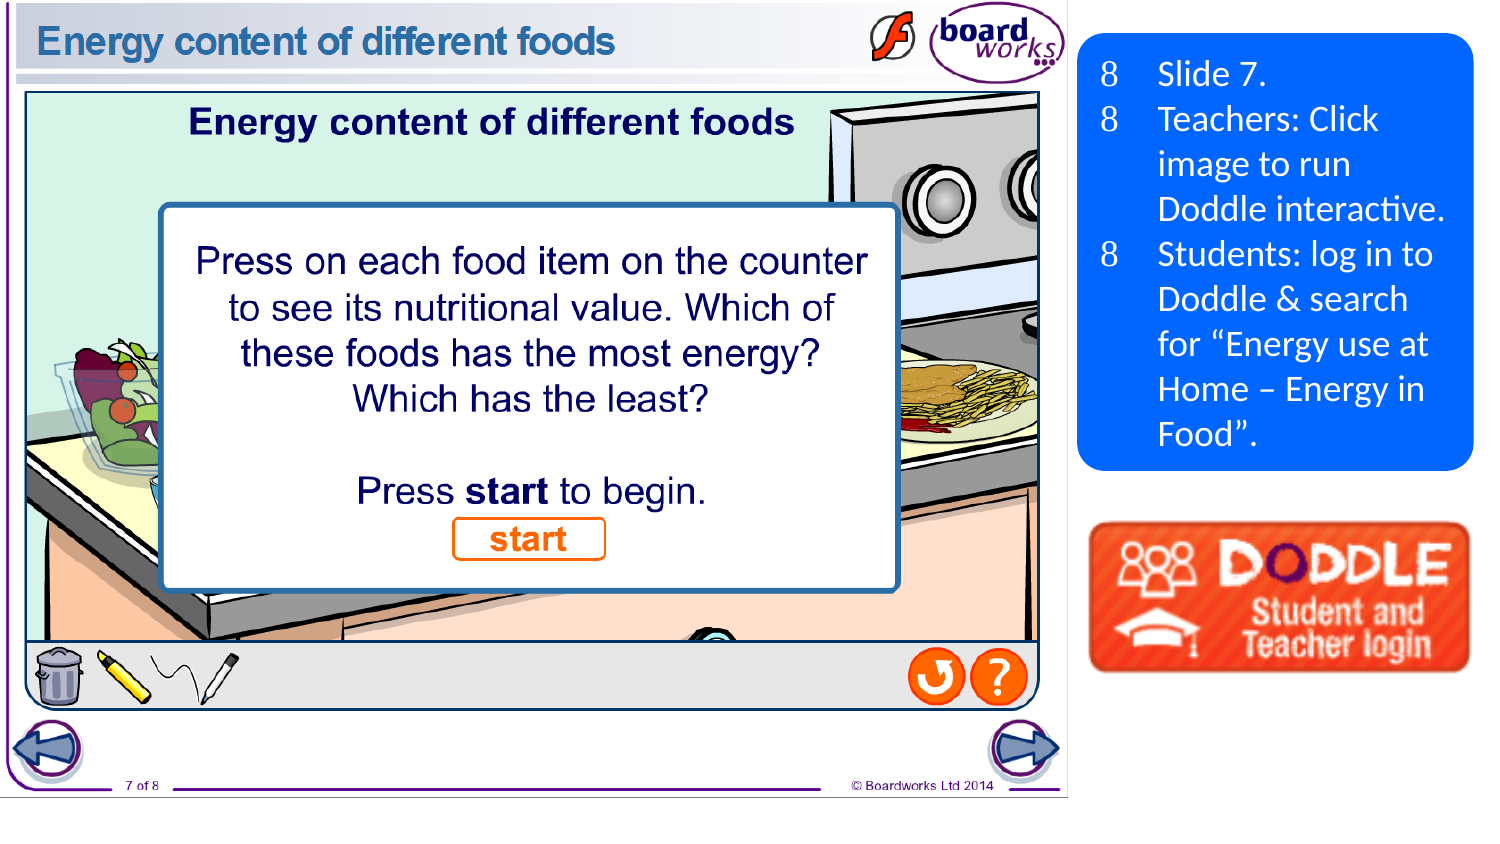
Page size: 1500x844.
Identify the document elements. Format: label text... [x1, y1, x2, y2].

picture [0, 0, 1069, 798]
picture [1078, 511, 1481, 686]
text_box  Slide 7.  Teachers: Click image to run Doddle interactive.  Students: log in to Doddle & search for “Energy use at Home – Energy in Food”. [1077, 33, 1474, 471]
